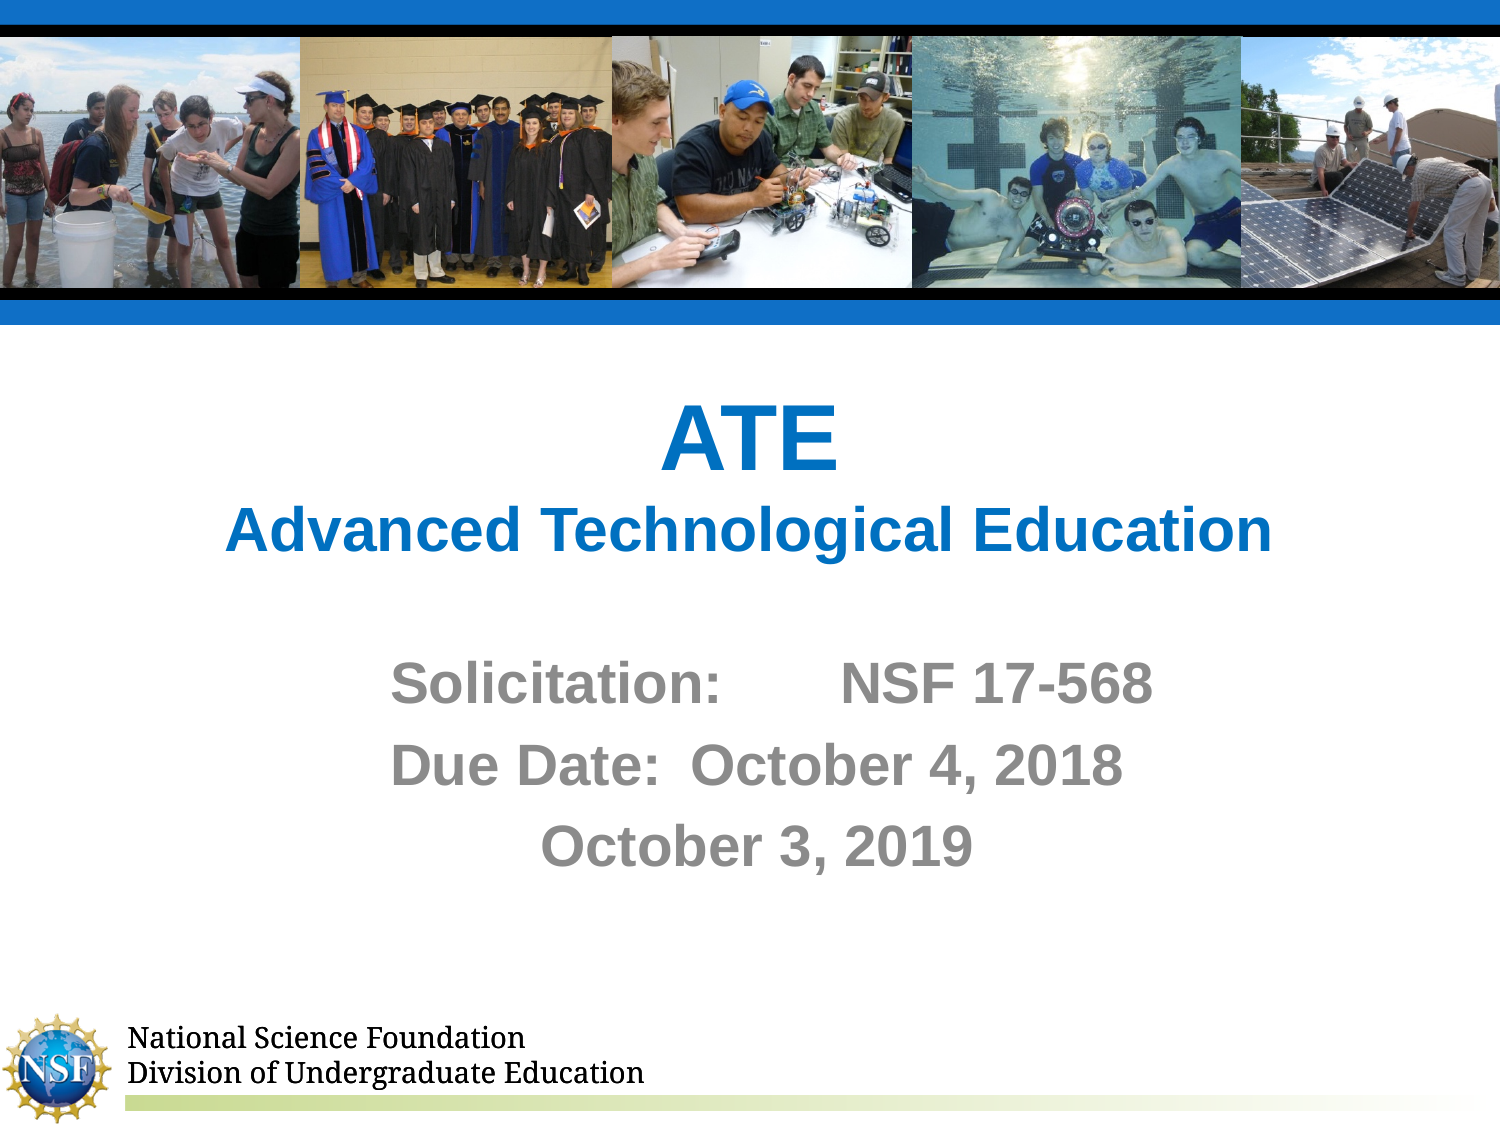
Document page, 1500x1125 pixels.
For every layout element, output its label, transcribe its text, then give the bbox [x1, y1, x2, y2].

subtitle Solicitation: NSF 17-568 Due Date: October 4, 2018 October 3, 2019 [225, 637, 1288, 1025]
picture [0, 36, 1500, 288]
title ATE Advanced Technological Education [50, 349, 1450, 591]
picture [0, 1011, 113, 1125]
